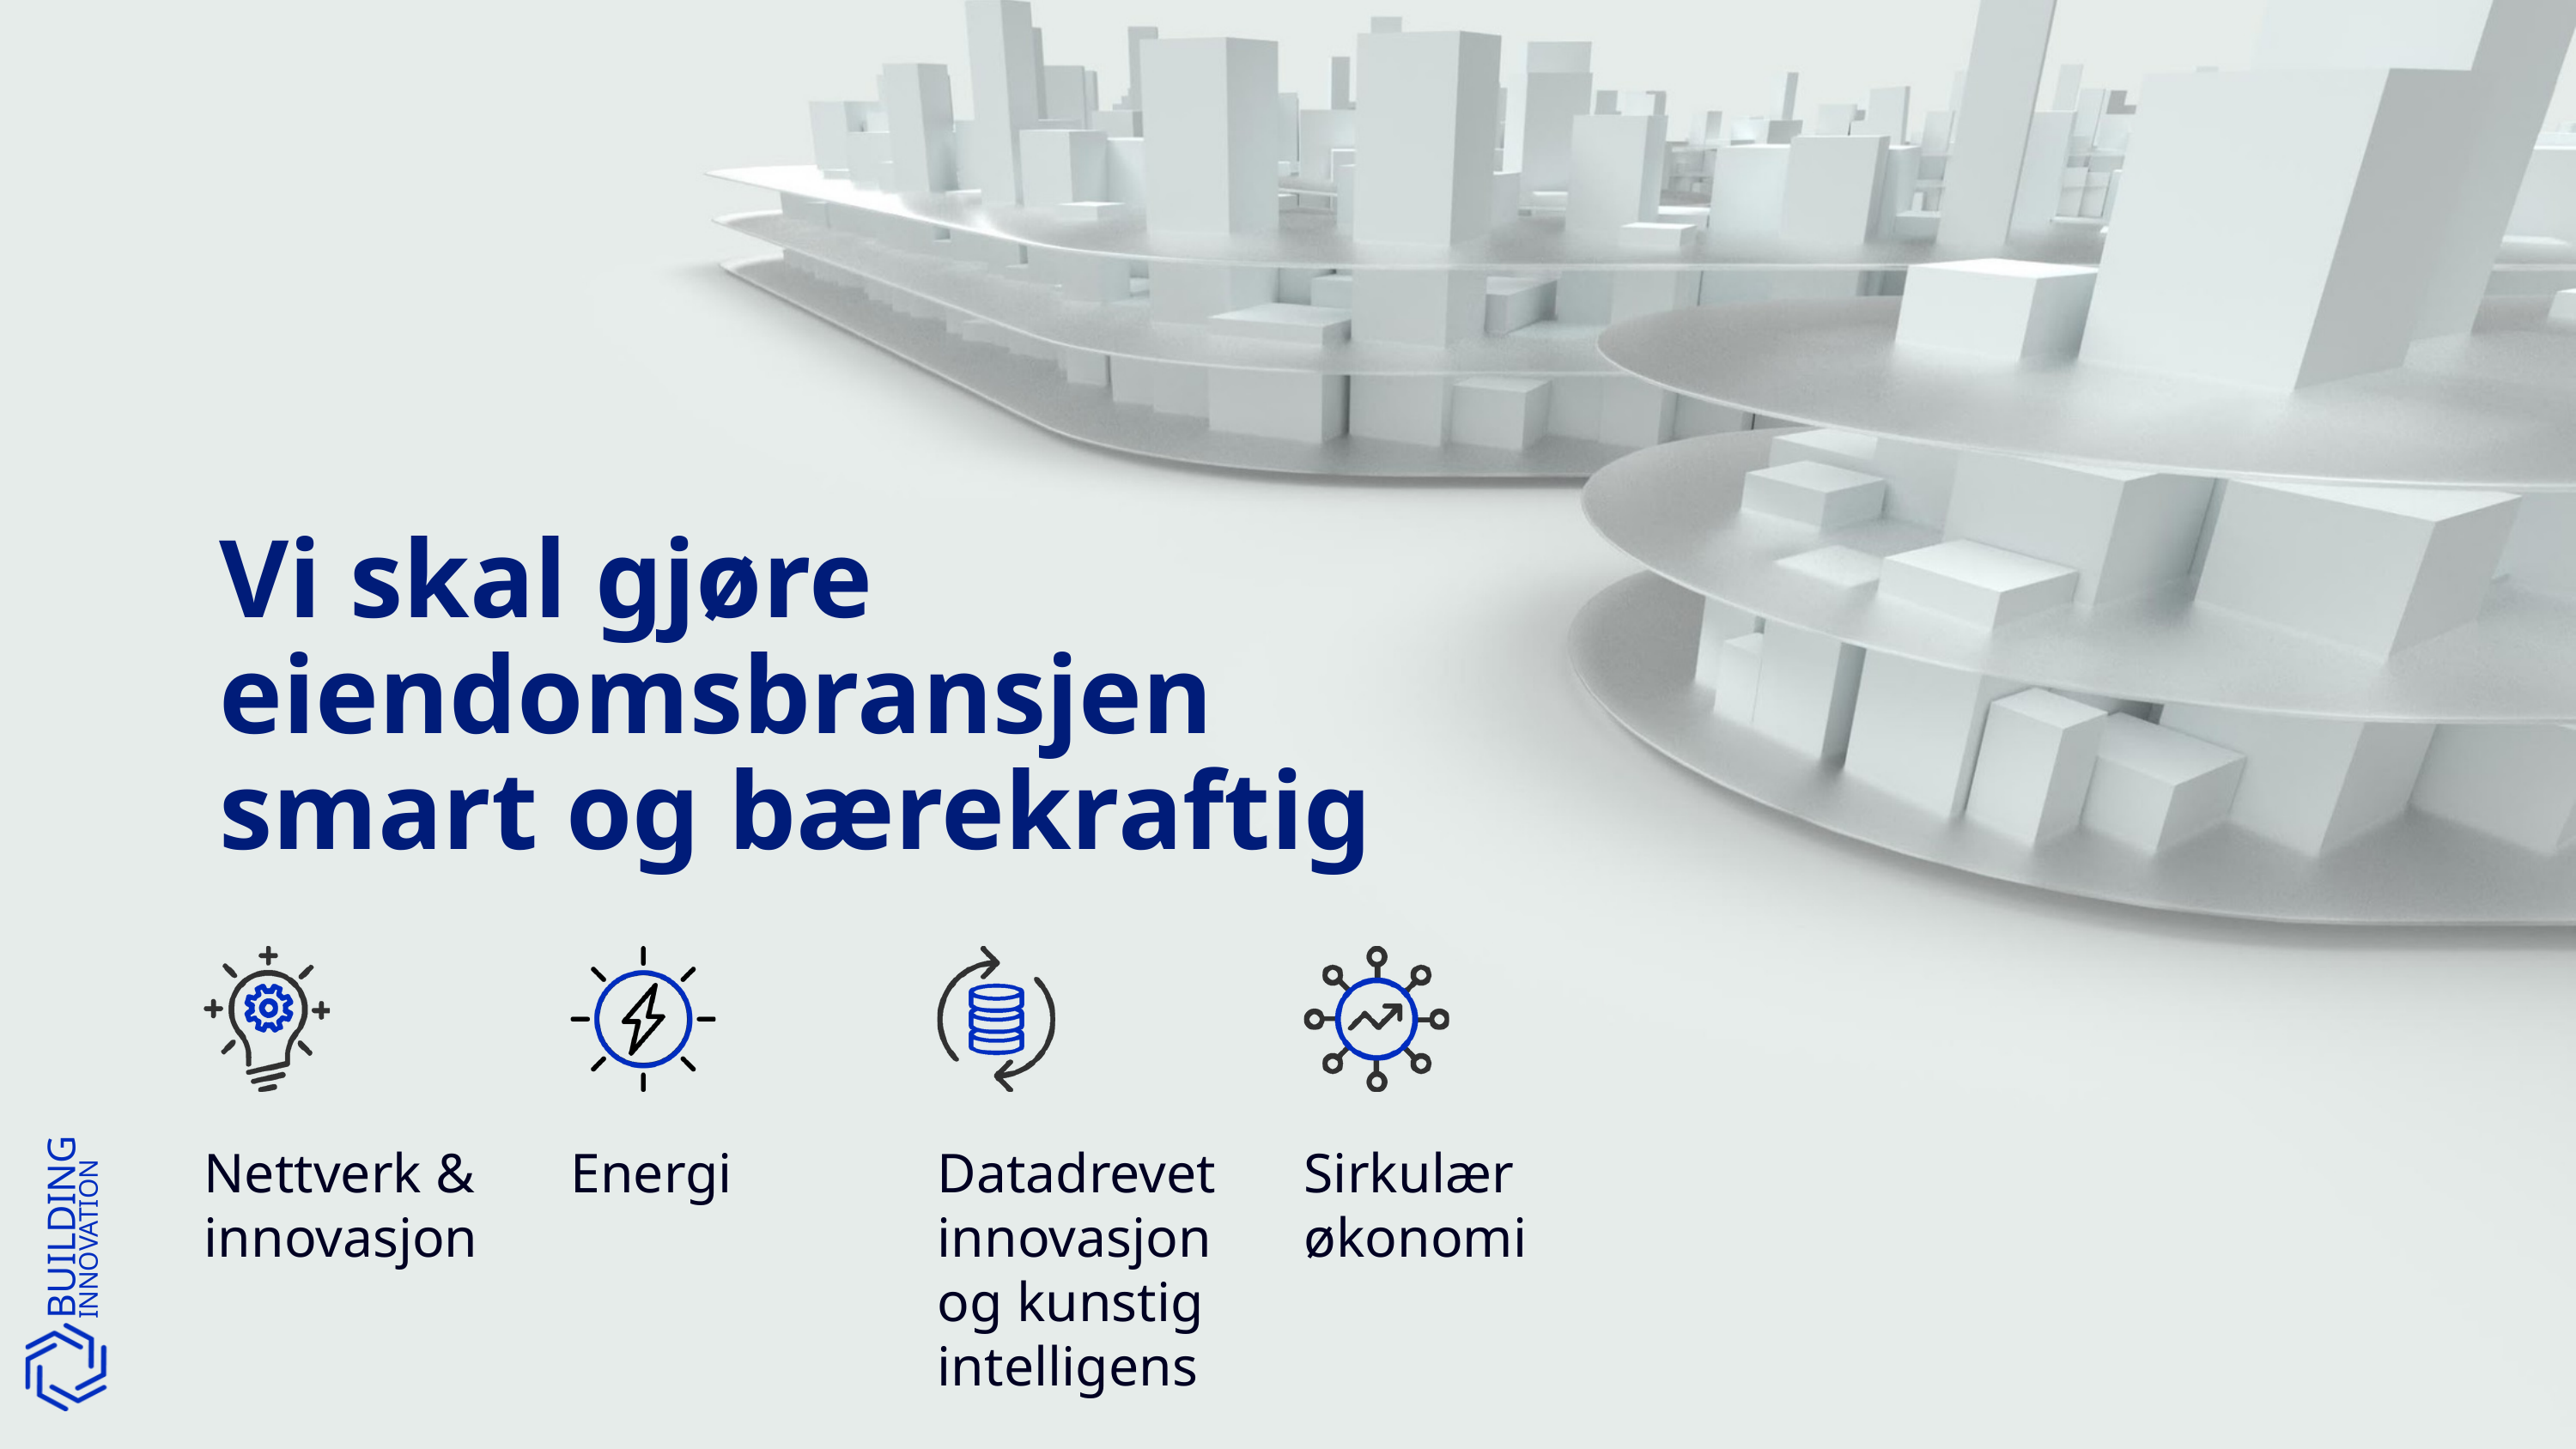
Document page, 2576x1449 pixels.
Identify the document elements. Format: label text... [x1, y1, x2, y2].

picture [25, 1323, 117, 1411]
text_box [937, 946, 1055, 1092]
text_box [0, 1222, 215, 1314]
text_box [1303, 946, 1449, 1092]
text_box [0, 0, 2576, 1449]
text_box Vi skal gjøre eiendomsbransjen smart og bærekraftig [219, 523, 1582, 871]
text_box Nettverk & innovasjon [204, 1139, 516, 1269]
text_box [204, 946, 331, 1092]
text_box Energi [570, 1139, 883, 1269]
text_box Datadrevet innovasjon og kunstig intelligens [937, 1139, 1249, 1397]
text_box Sirkulær økonomi [1303, 1139, 1616, 1269]
text_box [570, 946, 716, 1092]
